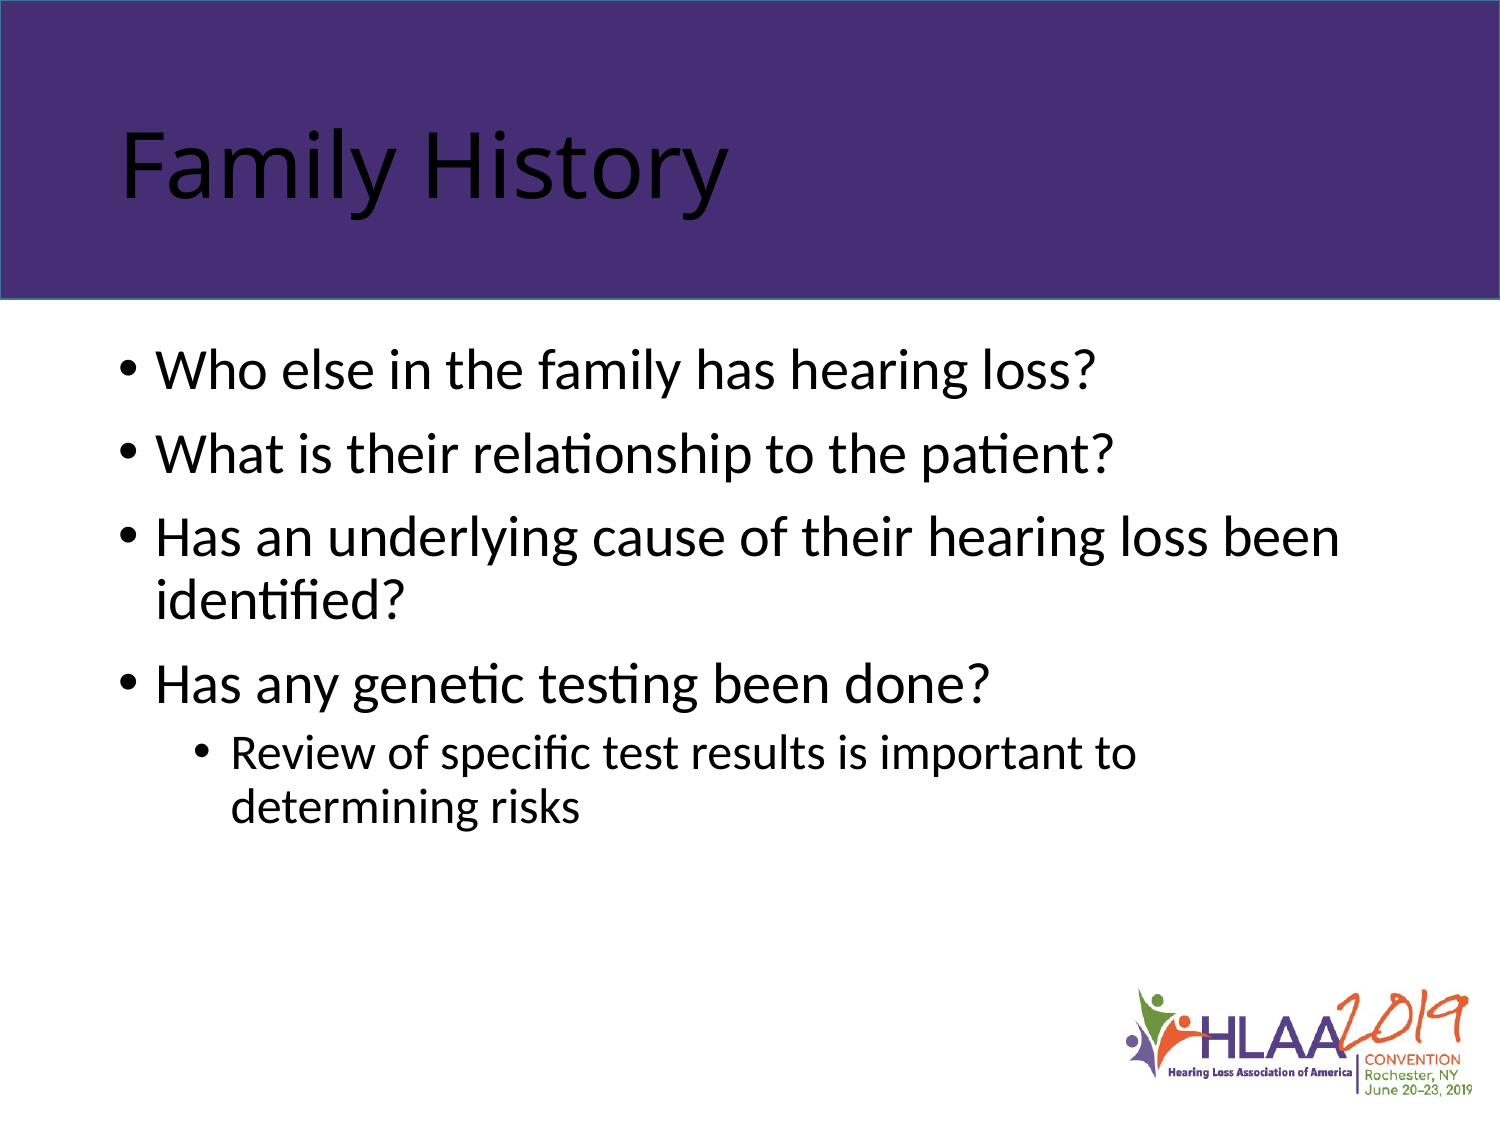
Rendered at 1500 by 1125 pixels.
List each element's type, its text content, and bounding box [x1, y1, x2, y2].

title Family History [103, 59, 1397, 278]
picture [1126, 987, 1472, 1097]
list Who else in the family has hearing loss? What is their relationship to the patient? Has an underlying cause of their hearing loss been identified? Has any genetic testing been done? Review of specific test results is important to determining risks [103, 331, 1397, 961]
